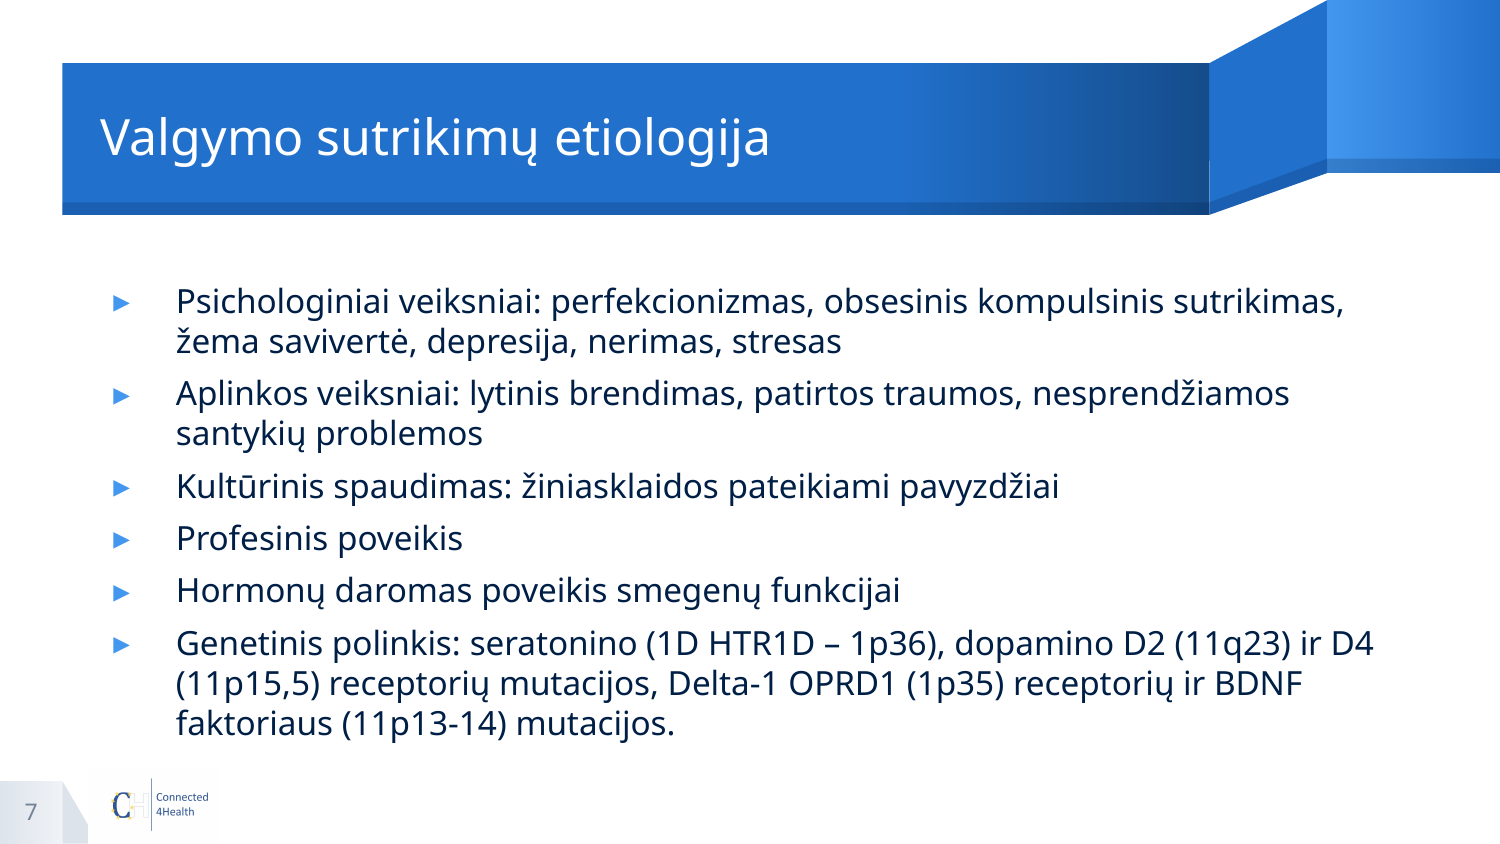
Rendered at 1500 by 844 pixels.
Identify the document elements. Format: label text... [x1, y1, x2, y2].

title Valgymo sutrikimų etiologija [100, 64, 1210, 215]
list Psichologiniai veiksniai: perfekcionizmas, obsesinis kompulsinis sutrikimas, žema savivertė, depresija, nerimas, stresas Aplinkos veiksniai: lytinis brendimas, patirtos traumos, nesprendžiamos santykių problemos Kultūrinis spaudimas: žiniasklaidos pateikiami pavyzdžiai Profesinis poveikis Hormonų daromas poveikis smegenų funkcijai Genetinis polinkis: seratonino (1D HTR1D – 1p36), dopamino D2 (11q23) ir D4 (11p15,5) receptorių mutacijos, Delta-1 OPRD1 (1p35) receptorių ir BDNF faktoriaus (11p13-14) mutacijos. [100, 280, 1424, 744]
picture [88, 769, 220, 844]
slide_number 7 [0, 781, 63, 844]
